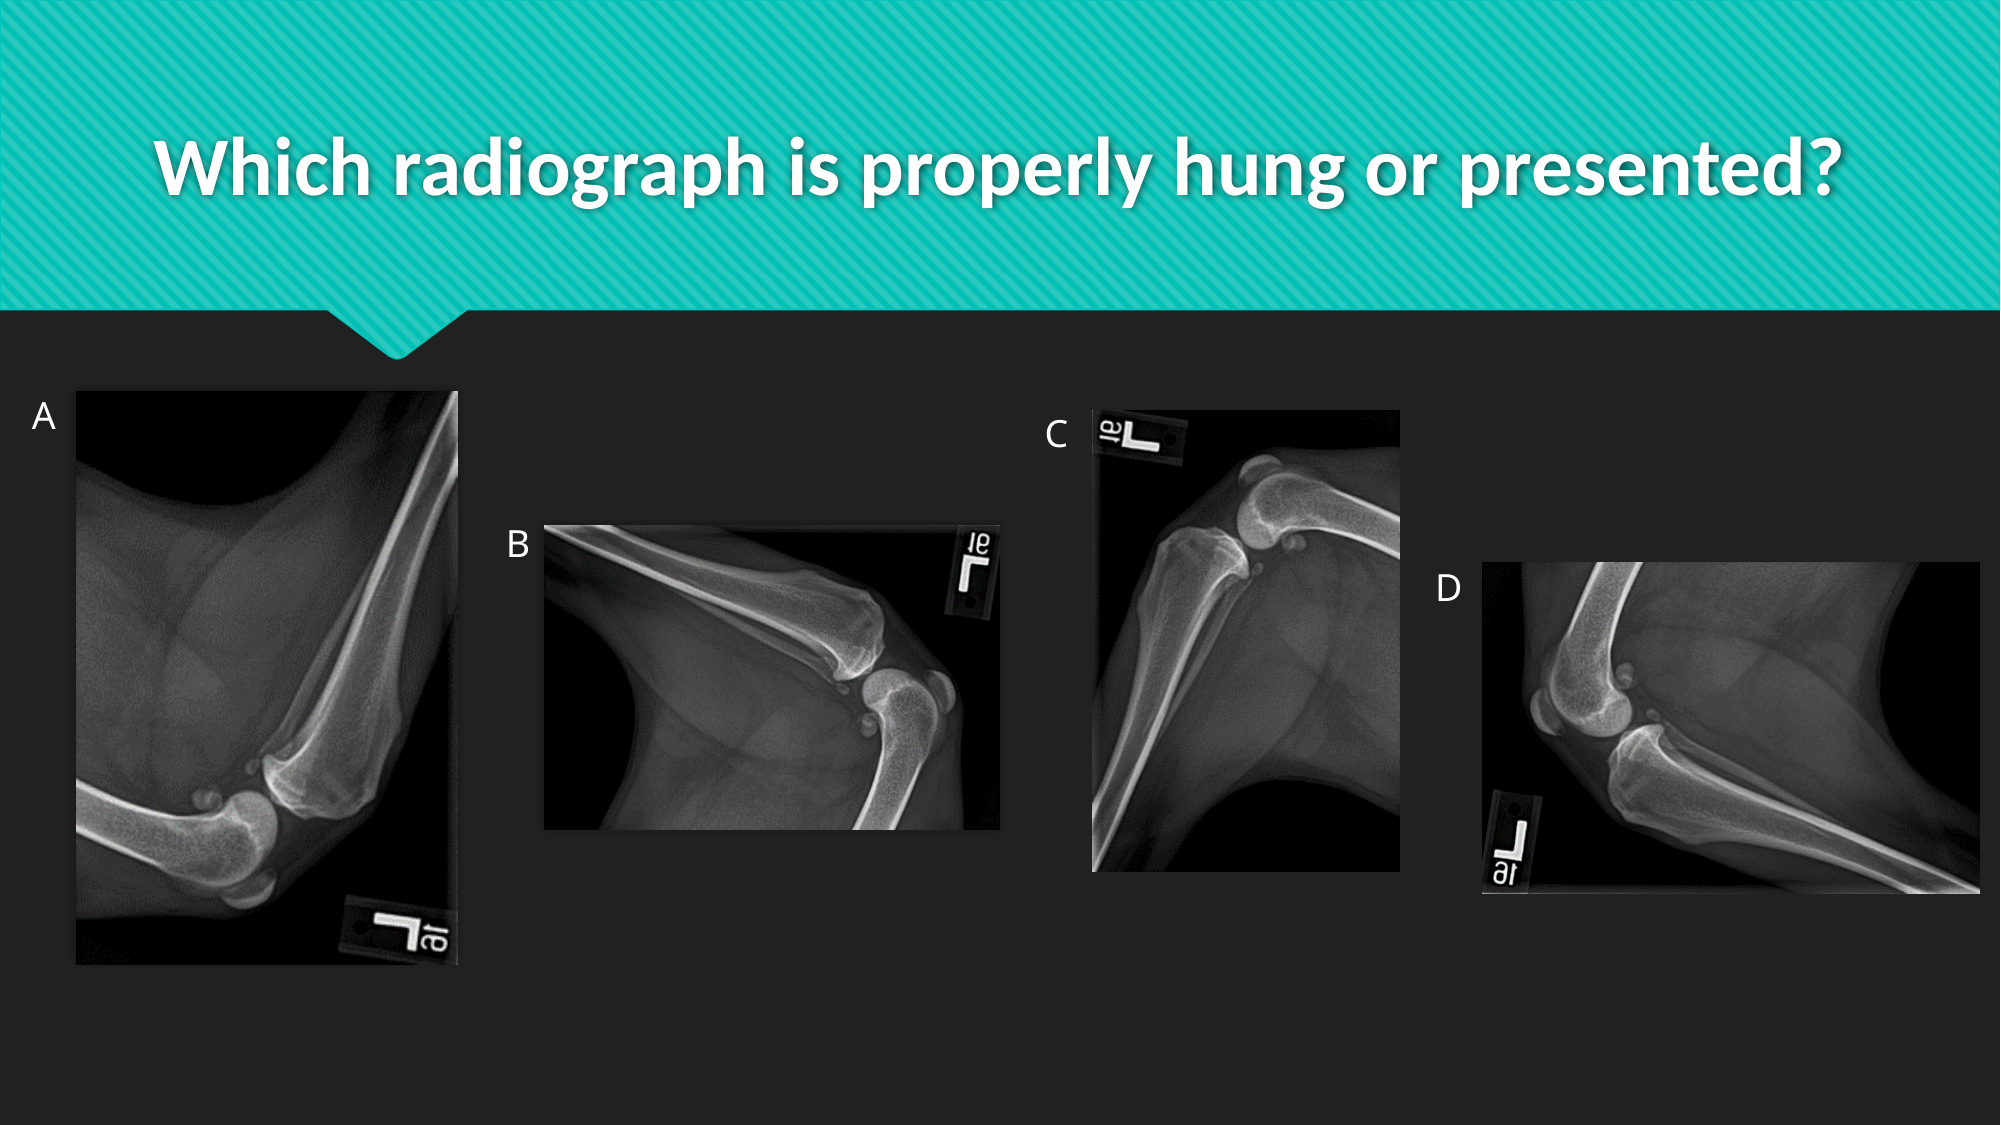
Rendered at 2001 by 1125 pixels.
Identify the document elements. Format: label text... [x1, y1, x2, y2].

picture [1482, 562, 1981, 894]
title Which radiograph is properly hung or presented? [132, 160, 1868, 320]
text_box C [1029, 402, 1125, 463]
text_box B [490, 512, 563, 573]
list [76, 391, 458, 965]
text_box A [17, 384, 161, 445]
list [544, 525, 1001, 830]
picture [1092, 410, 1400, 872]
text_box D [1420, 557, 1565, 617]
